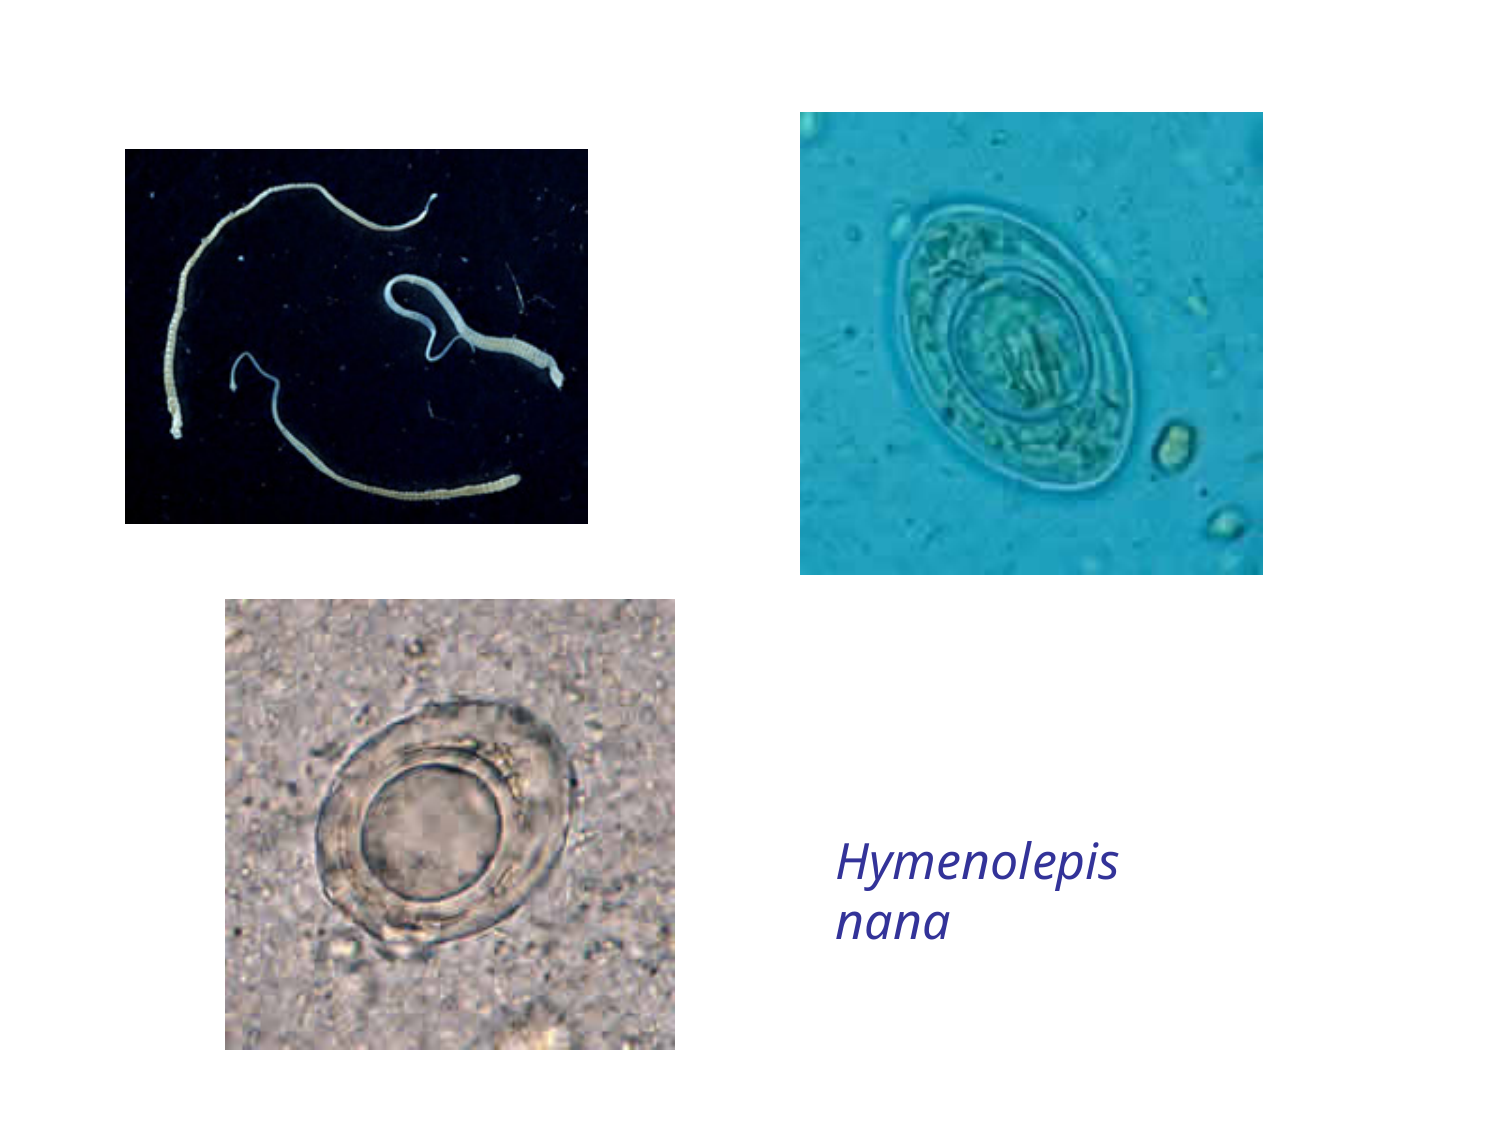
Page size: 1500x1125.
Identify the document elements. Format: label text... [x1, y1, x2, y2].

picture [124, 149, 588, 525]
picture [224, 599, 676, 1051]
text_box Hymenolepis nana [820, 822, 1225, 958]
picture [799, 112, 1263, 576]
